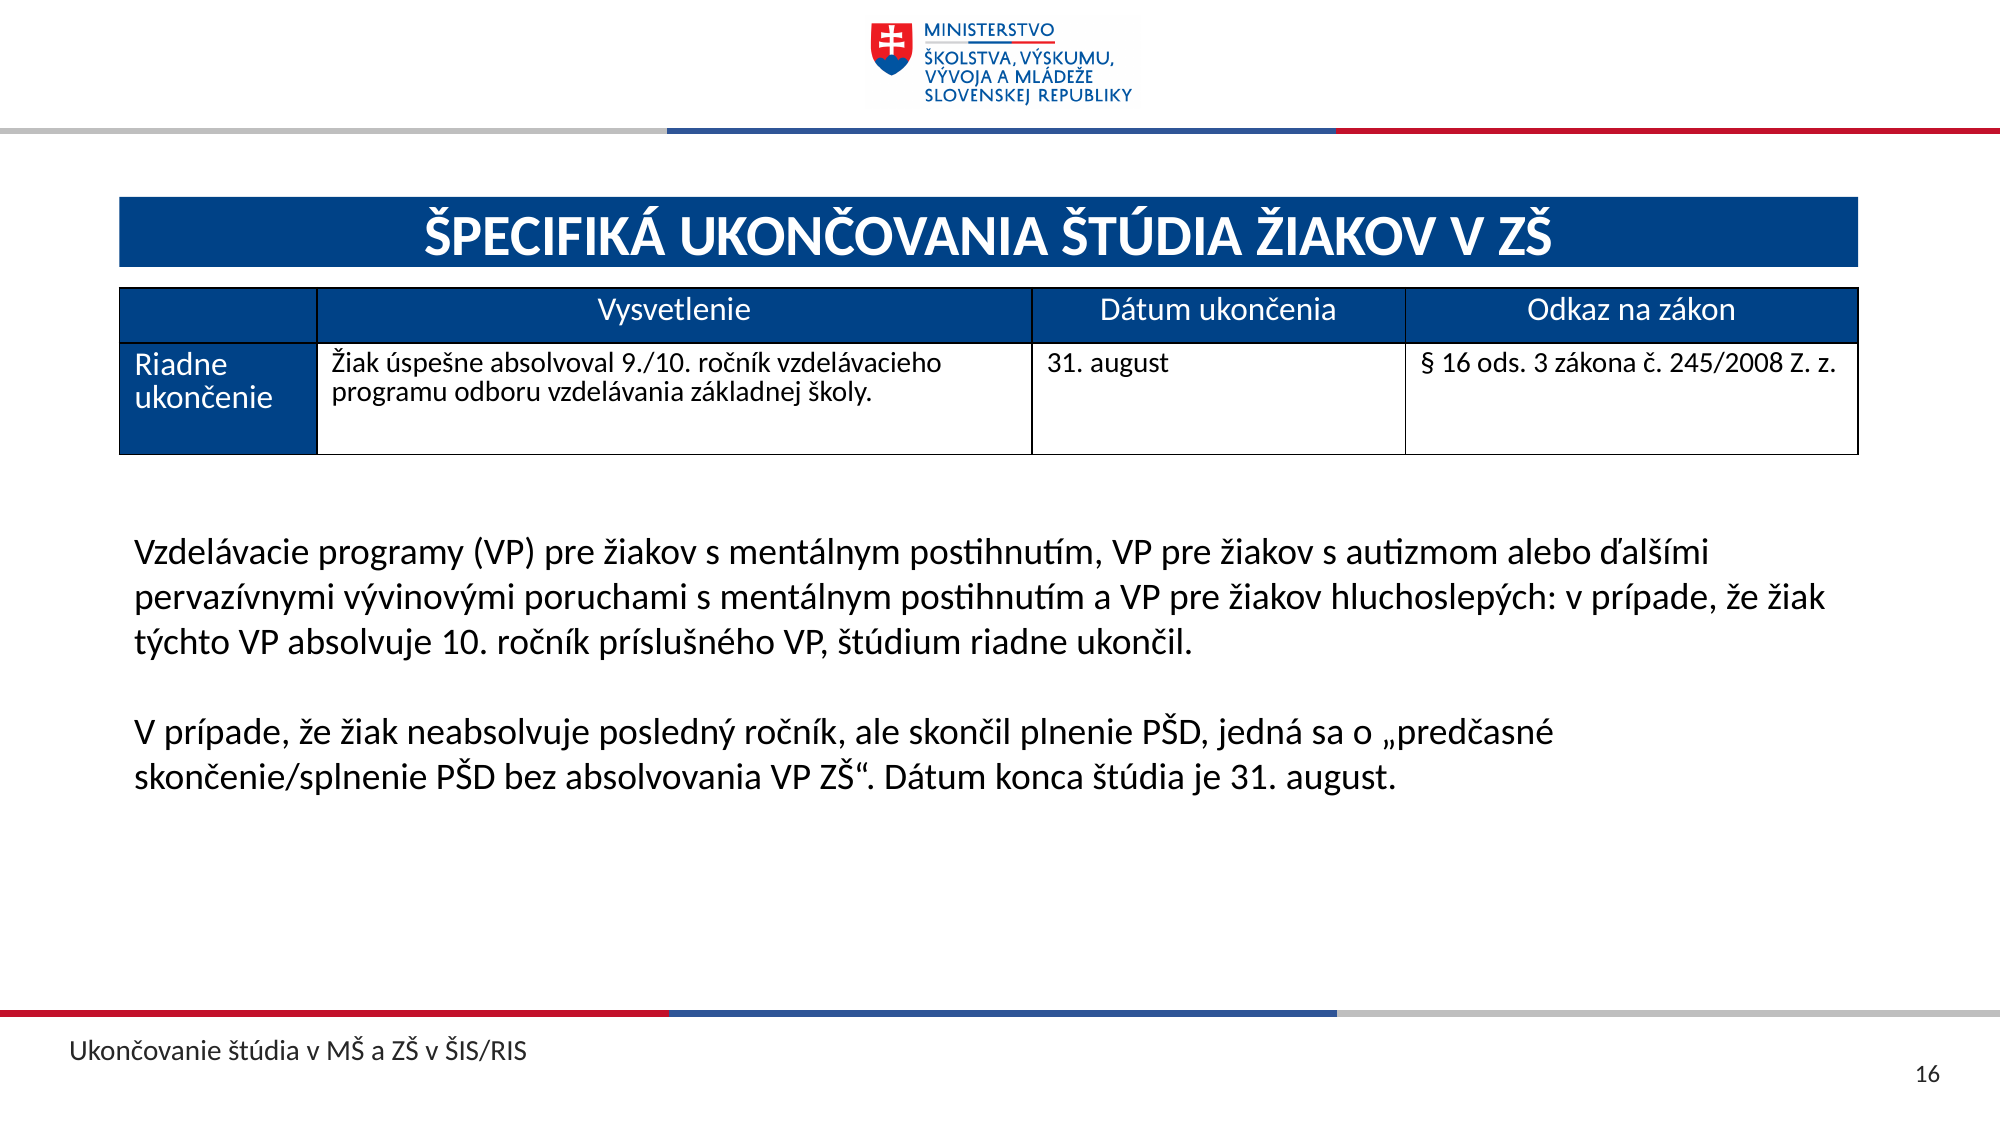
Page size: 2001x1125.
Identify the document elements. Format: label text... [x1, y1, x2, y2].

text_box Ukončovanie štúdia v MŠ a ZŠ v ŠIS/RIS [69, 1031, 759, 1067]
table_cell Žiak úspešne absolvoval 9./10. ročník vzdelávacieho programu odboru vzdelávania základnej školy. [318, 344, 1031, 454]
text_box Vzdelávacie programy (VP) pre žiakov s mentálnym postihnutím, VP pre žiakov s autizmom alebo ďalšími pervazívnymi vývinovými poruchami s mentálnym postihnutím a VP pre žiakov hluchoslepých: v prípade, že žiak týchto VP absolvuje 10. ročník príslušného VP, štúdium riadne ukončil. V prípade, že žiak neabsolvuje posledný ročník, ale skončil plnenie PŠD, jedná sa o „predčasné skončenie/splnenie PŠD bez absolvovania VP ZŠ“. Dátum konca štúdia je 31. august. [119, 519, 1859, 805]
table_cell 31. august [1033, 344, 1405, 454]
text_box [0, 1006, 2000, 1014]
table_cell § 16 ods. 3 zákona č. 245/2008 Z. z. [1406, 344, 1857, 454]
text_box Špecifiká ukončovania štúdia žiakov v zš [119, 196, 1859, 267]
table_header Odkaz na zákon [1406, 289, 1857, 342]
slide_number 16 [1505, 1042, 1956, 1103]
picture [865, 15, 1141, 109]
table_header Vysvetlenie [318, 289, 1031, 342]
table_cell Riadne ukončenie [120, 344, 316, 454]
table_header [120, 289, 316, 342]
table_header Dátum ukončenia [1033, 289, 1405, 342]
